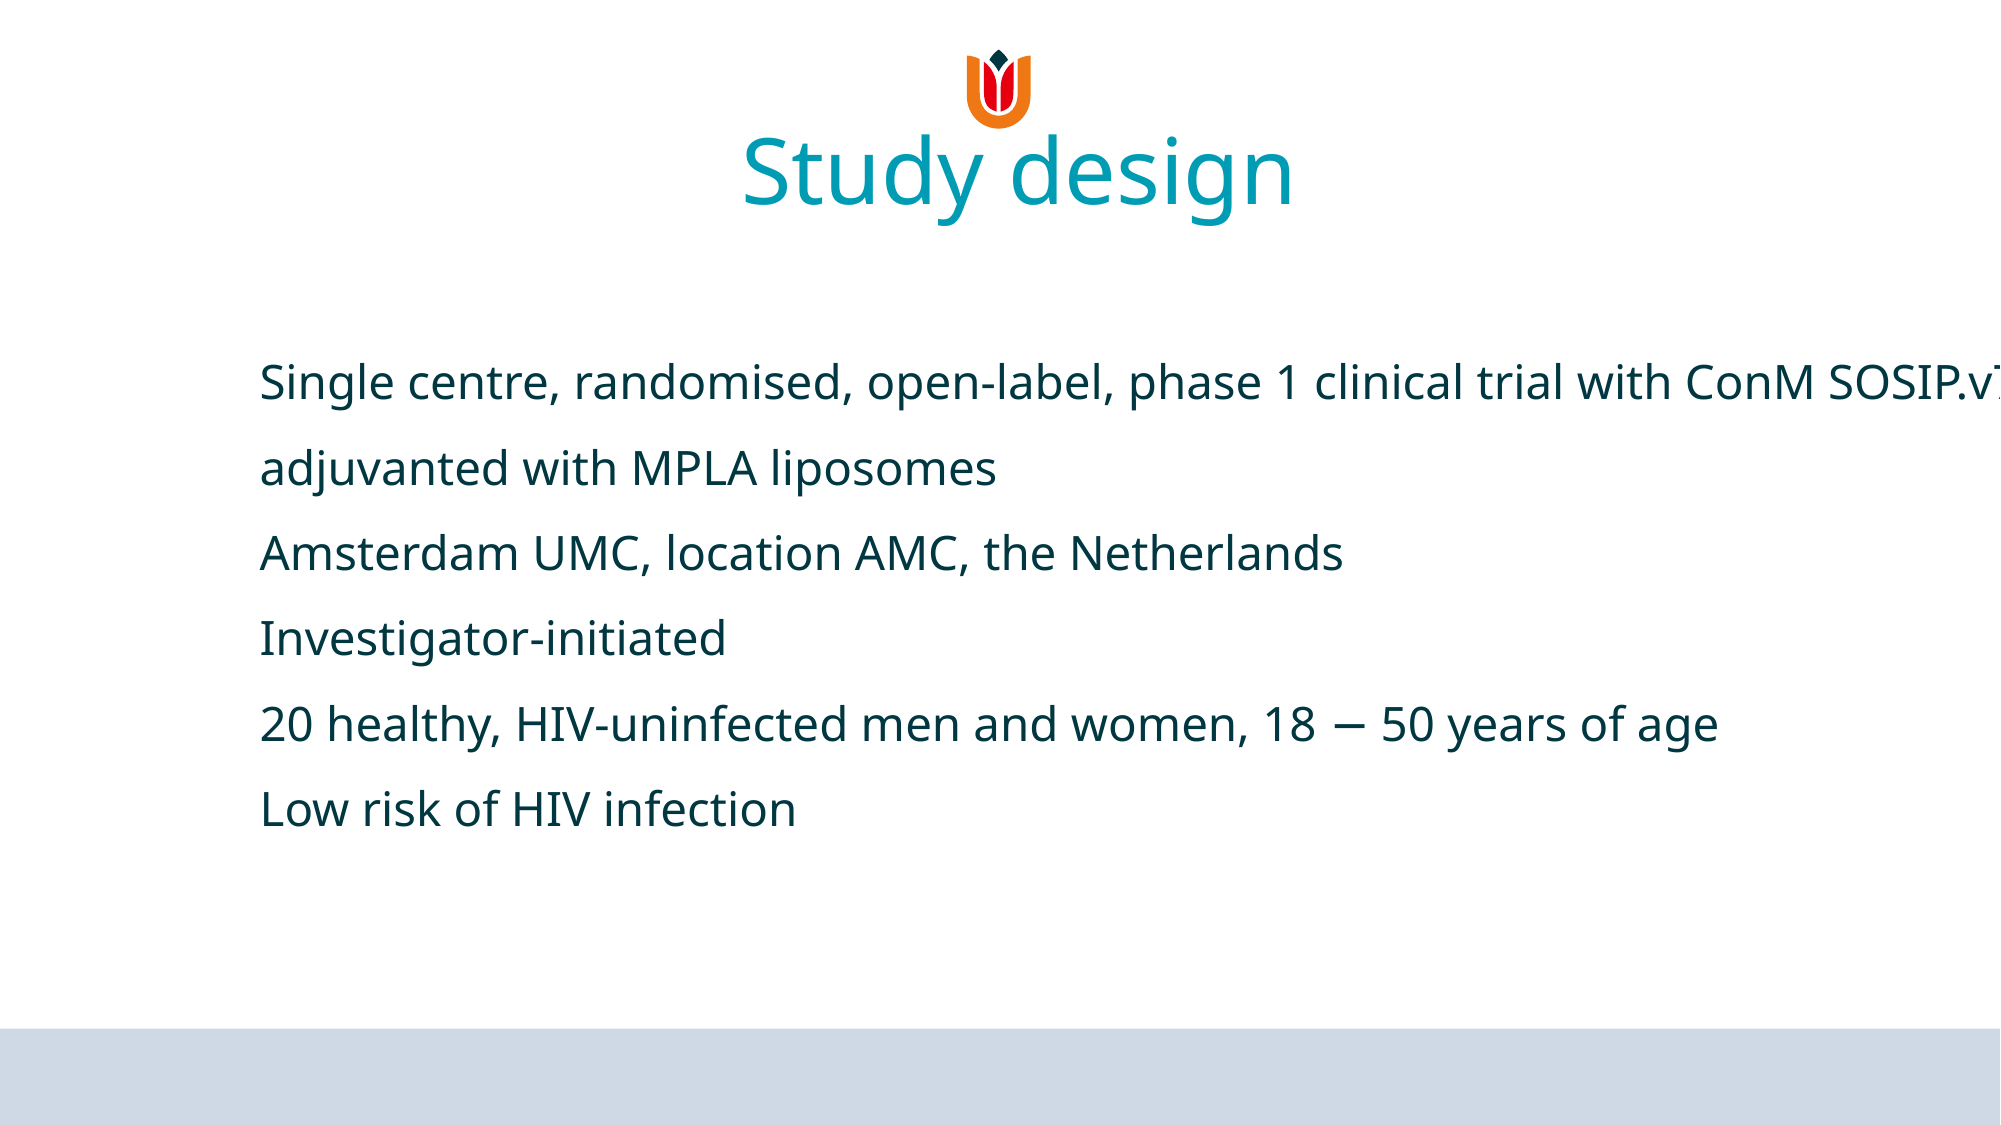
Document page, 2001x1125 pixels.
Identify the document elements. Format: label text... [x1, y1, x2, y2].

text_box Study design [35, 65, 2000, 284]
list Single centre, randomised, open-label, phase 1 clinical trial with ConM SOSIP.v7 adjuvanted with MPLA liposomes Amsterdam UMC, location AMC, the Netherlands Investigator-initiated 20 healthy, HIV-uninfected men and women, 18 − 50 years of age Low risk of HIV infection [259, 323, 2000, 924]
